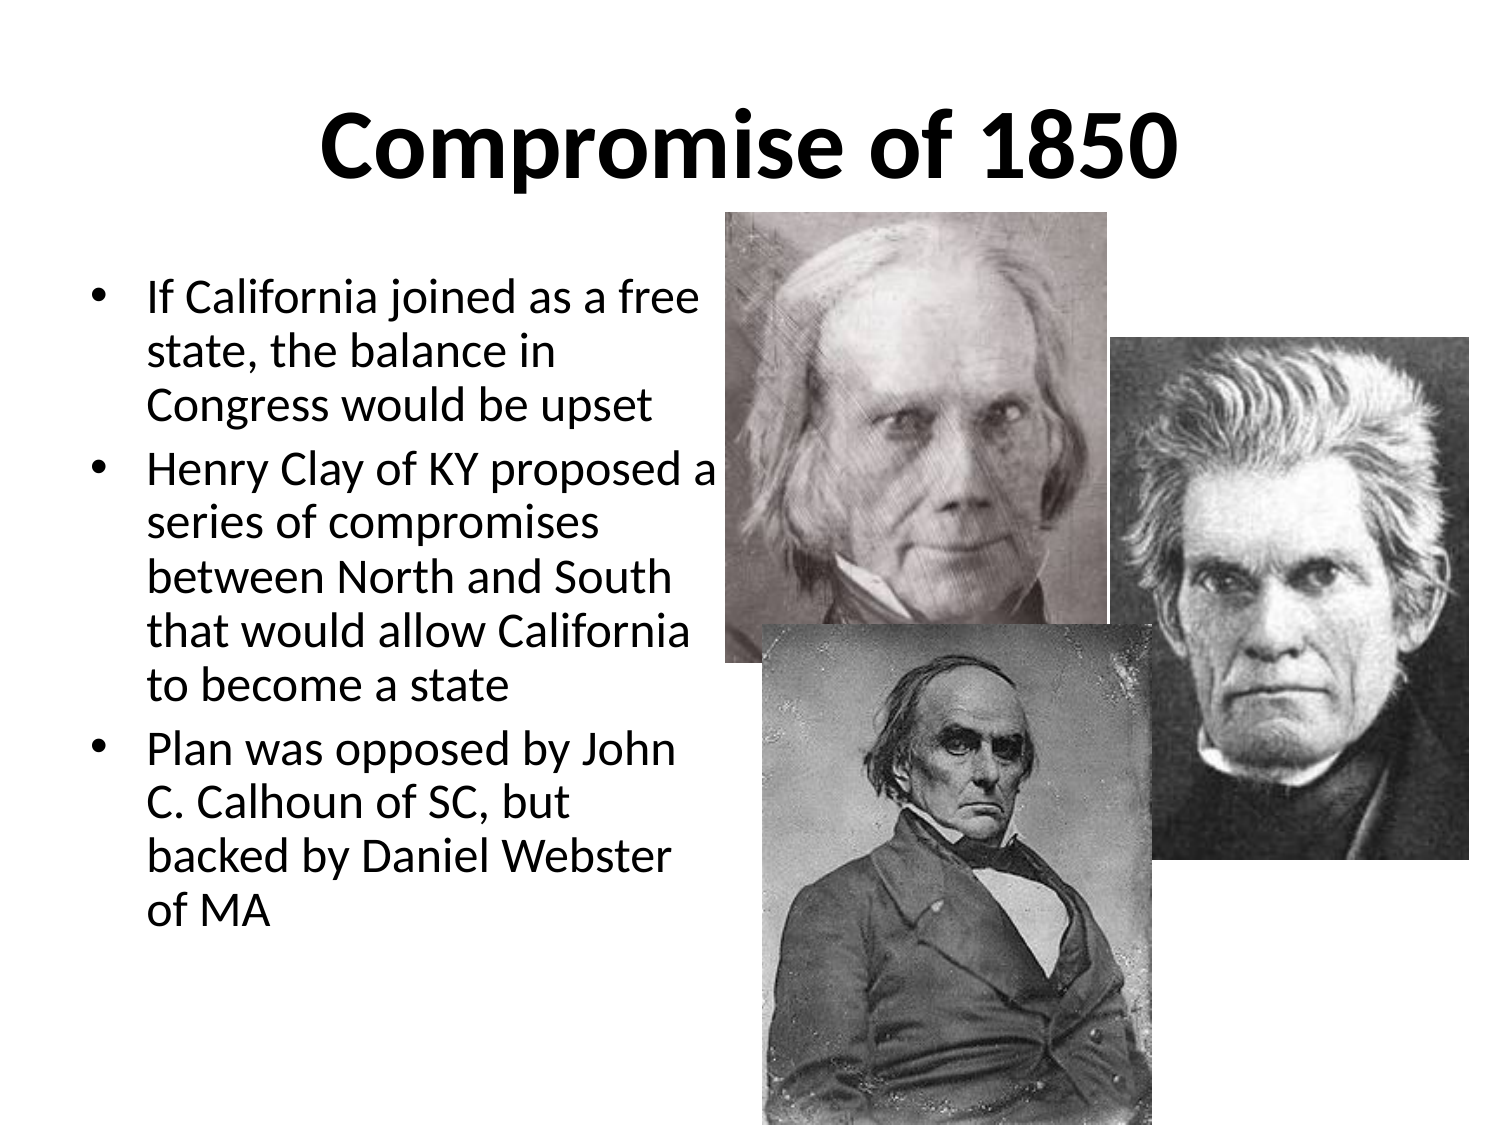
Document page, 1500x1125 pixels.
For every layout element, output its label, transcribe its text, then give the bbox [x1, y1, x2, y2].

picture [724, 212, 1469, 1125]
list If California joined as a free state, the balance in Congress would be upset Henry Clay of KY proposed a series of compromises between North and South that would allow California to become a state Plan was opposed by John C. Calhoun of SC, but backed by Daniel Webster of MA [75, 262, 738, 1006]
title Compromise of 1850 [75, 45, 1425, 233]
